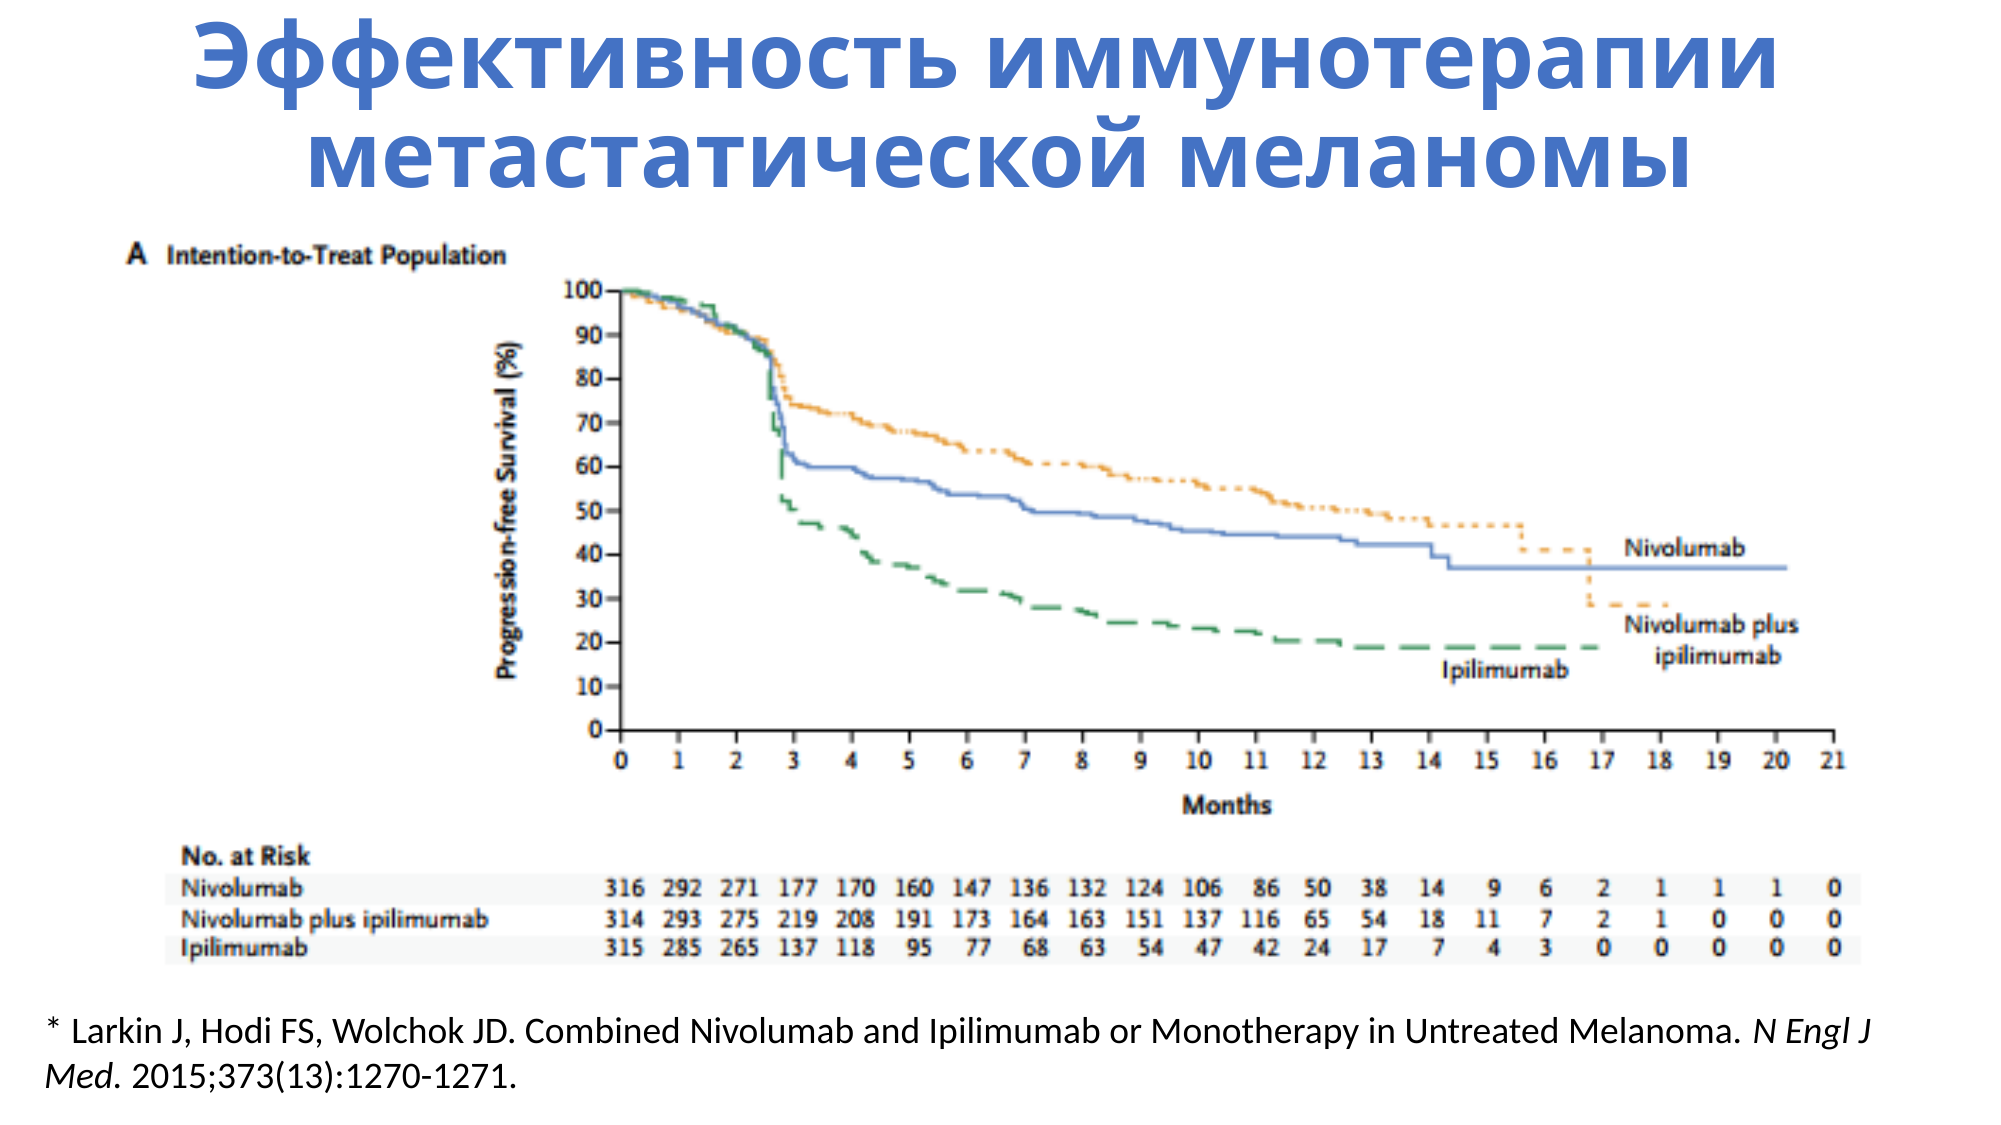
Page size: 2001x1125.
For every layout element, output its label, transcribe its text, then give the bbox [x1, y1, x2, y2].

text_box * Larkin J, Hodi FS, Wolchok JD. Combined Nivolumab and Ipilimumab or Monotherapy in Untreated Melanoma. N Engl J Med. 2015;373(13):1270-1271. [29, 998, 1971, 1125]
picture [119, 232, 1881, 989]
title Эффективность иммунотерапии метастатической меланомы [0, 0, 2000, 218]
